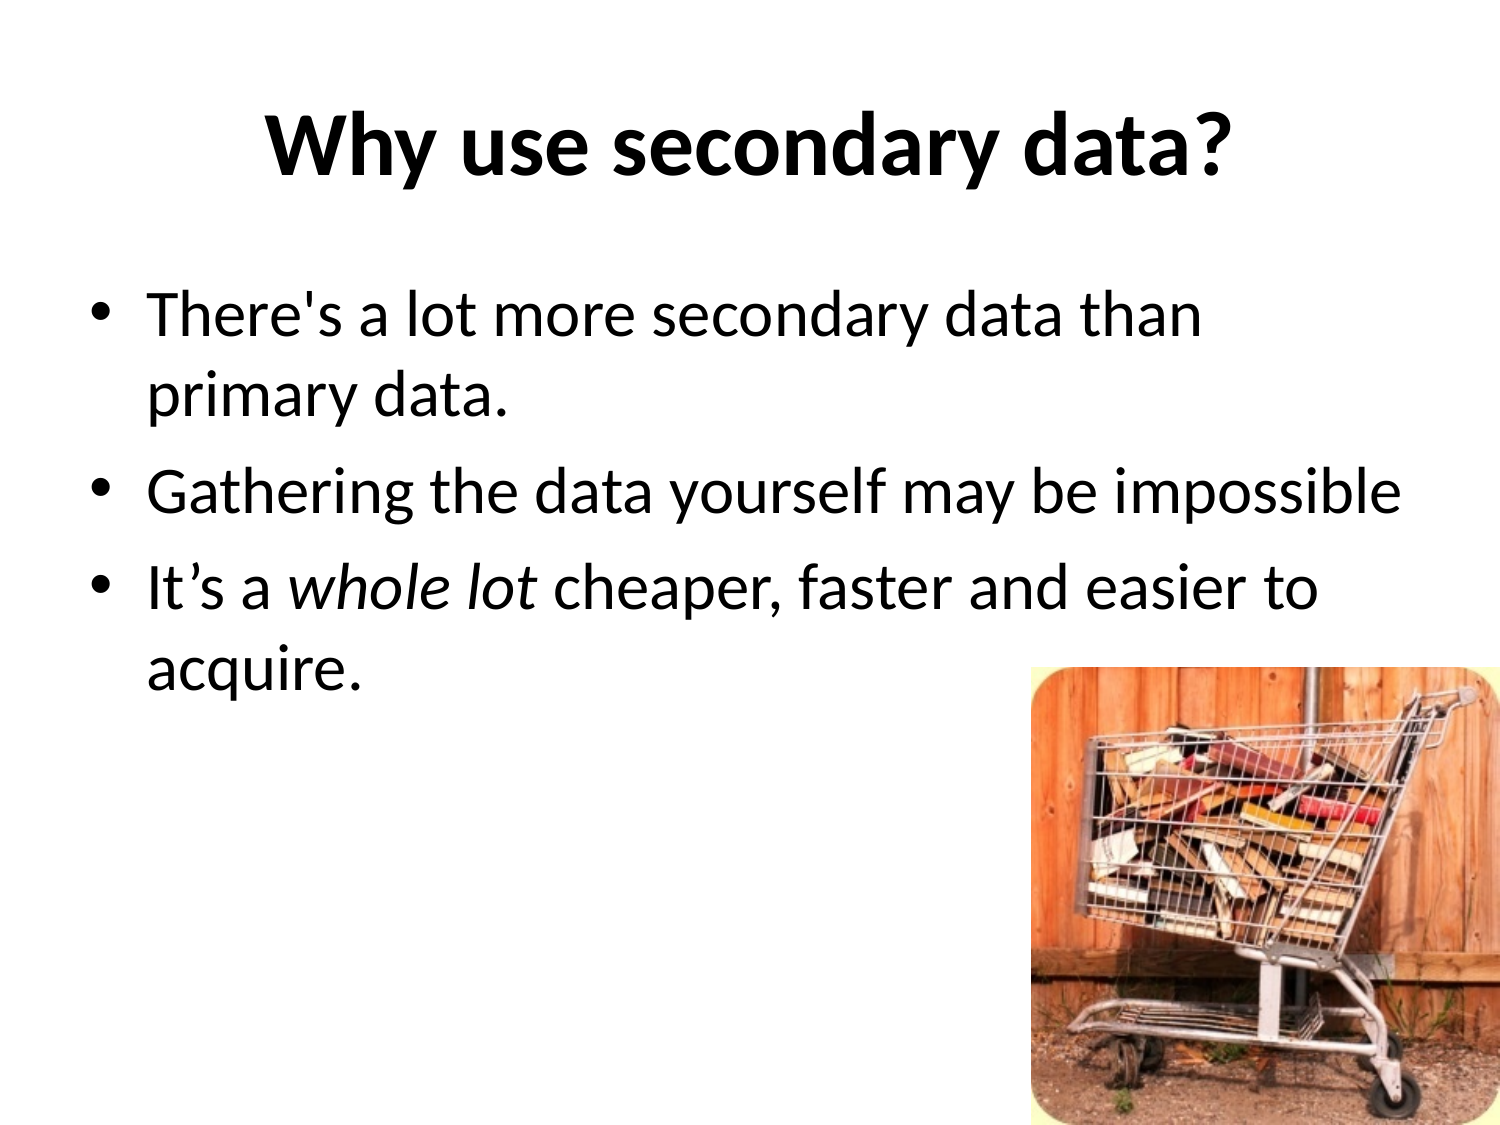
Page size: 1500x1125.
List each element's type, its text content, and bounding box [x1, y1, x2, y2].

title Why use secondary data? [75, 45, 1425, 233]
text_box There's a lot more secondary data than primary data. Gathering the data yourself may be impossible It’s a whole lot cheaper, faster and easier to acquire. [74, 262, 1425, 1005]
picture [1031, 666, 1500, 1125]
